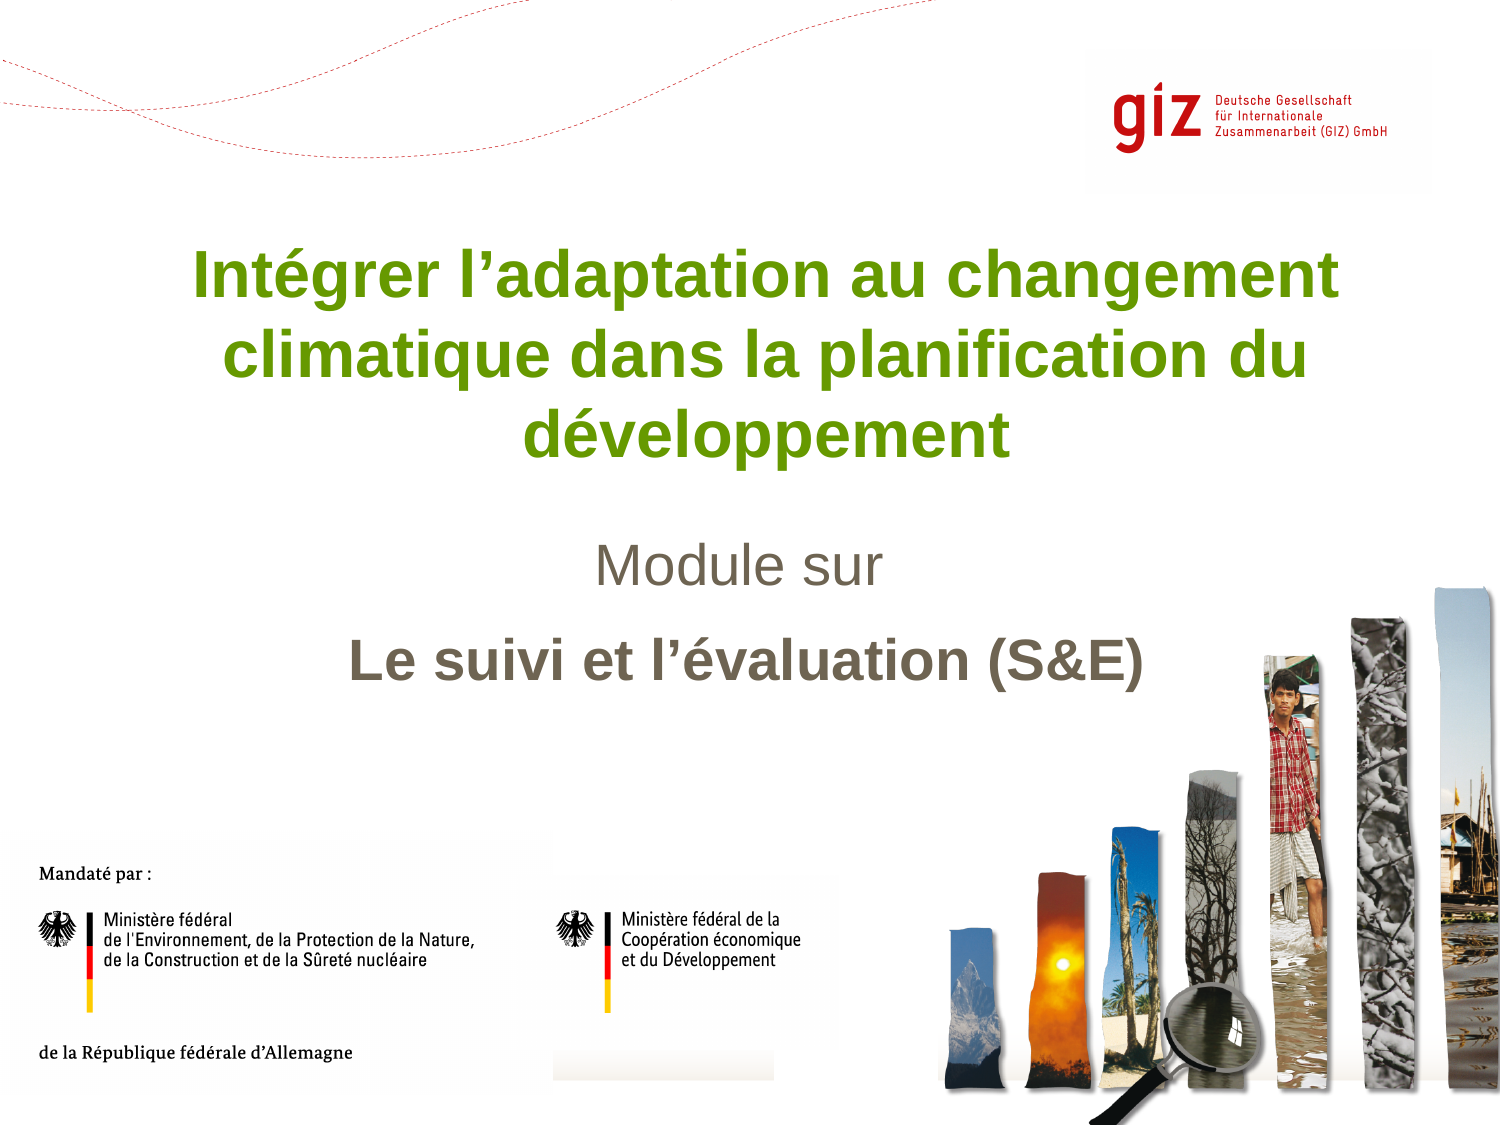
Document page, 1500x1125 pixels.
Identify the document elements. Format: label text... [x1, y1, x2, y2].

picture [0, 0, 1500, 194]
subtitle Module sur Le suivi et l’évaluation (S&E) [170, 518, 769, 807]
picture [0, 513, 1500, 1125]
title Intégrer l’adaptation au changement climatique dans la planification du développement [112, 200, 1421, 502]
